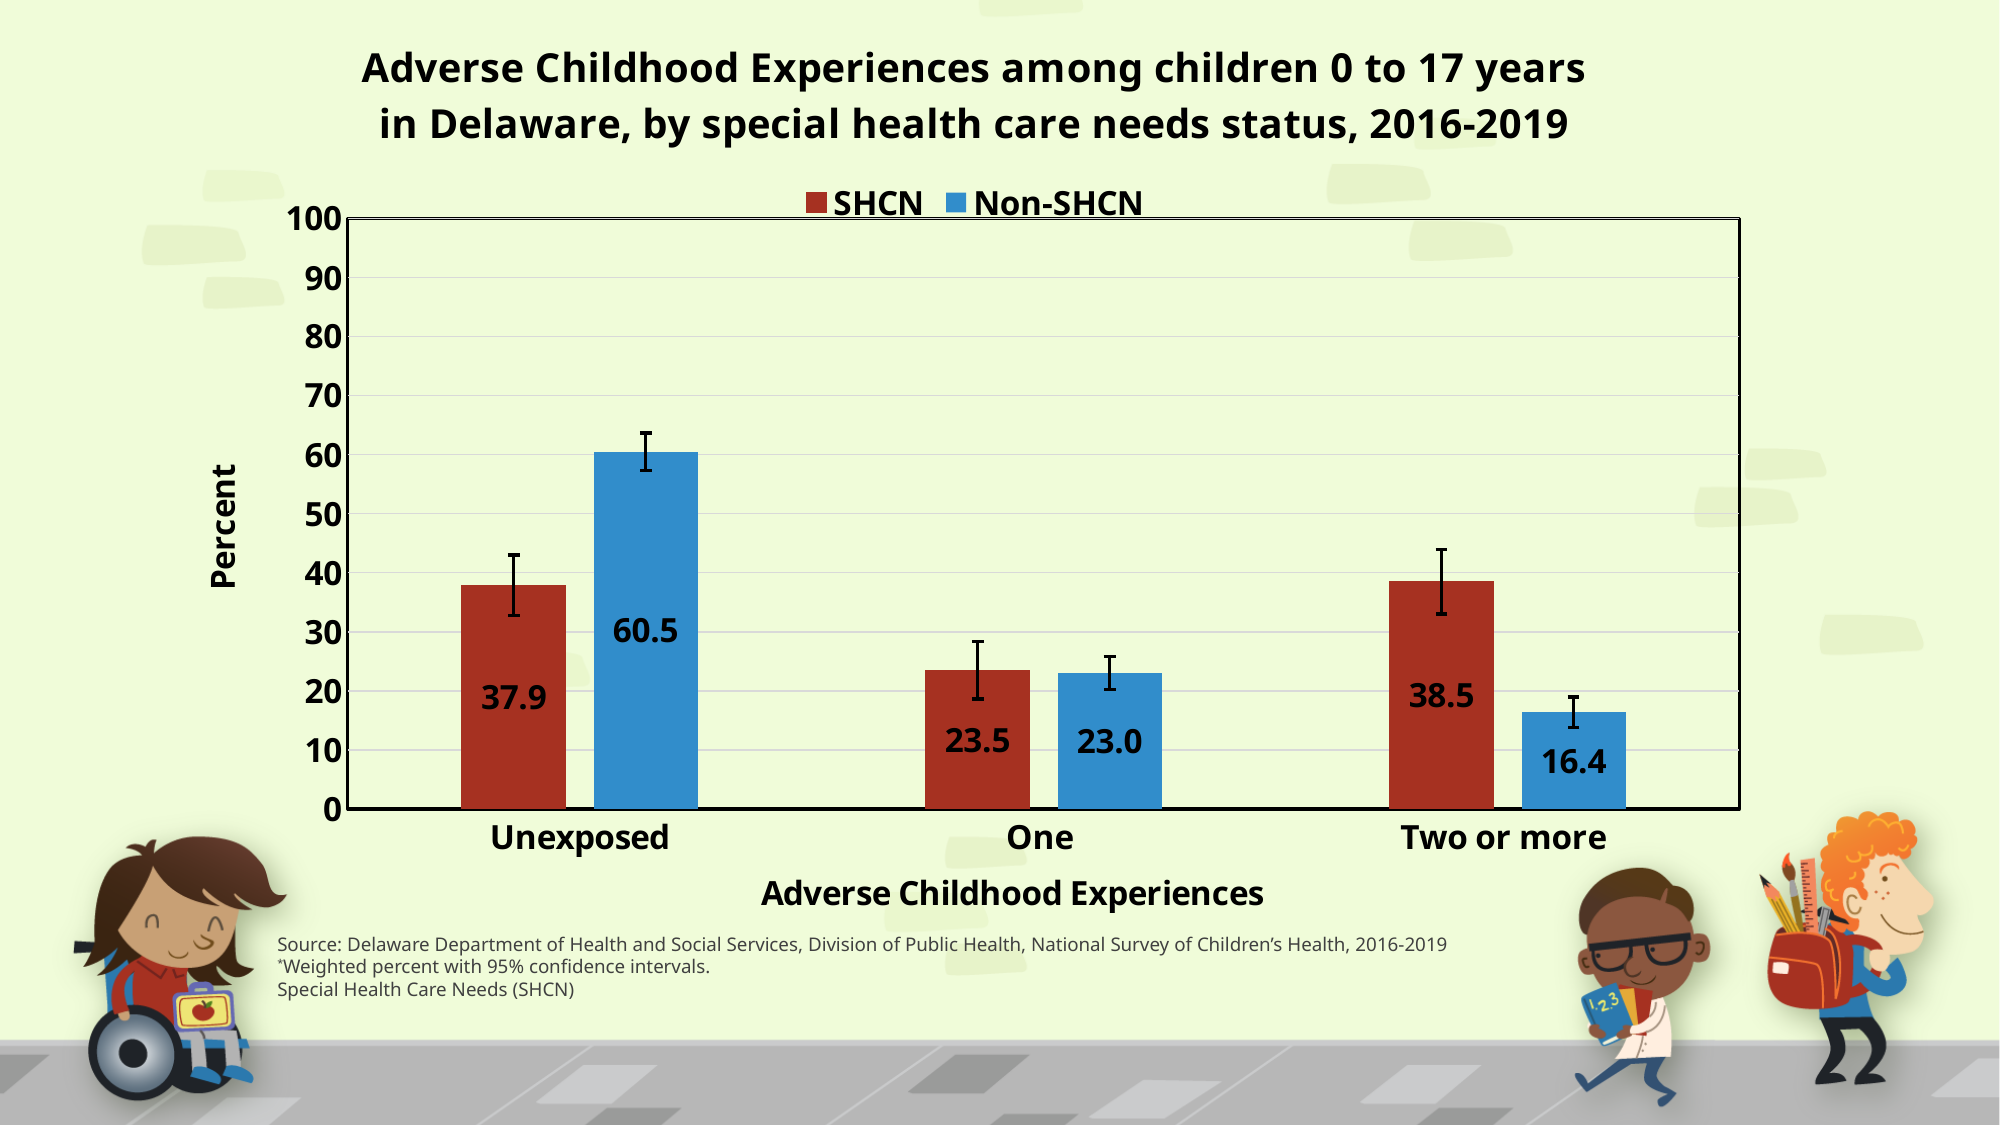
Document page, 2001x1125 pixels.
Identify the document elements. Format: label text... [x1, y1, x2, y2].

chart [187, 0, 1763, 925]
text_box Source: Delaware Department of Health and Social Services, Division of Public Health, National Survey of Children’s Health, 2016-2019 *Weighted percent with 95% confidence intervals. Special Health Care Needs (SHCN) [262, 925, 1538, 1000]
picture [0, 0, 2000, 1125]
